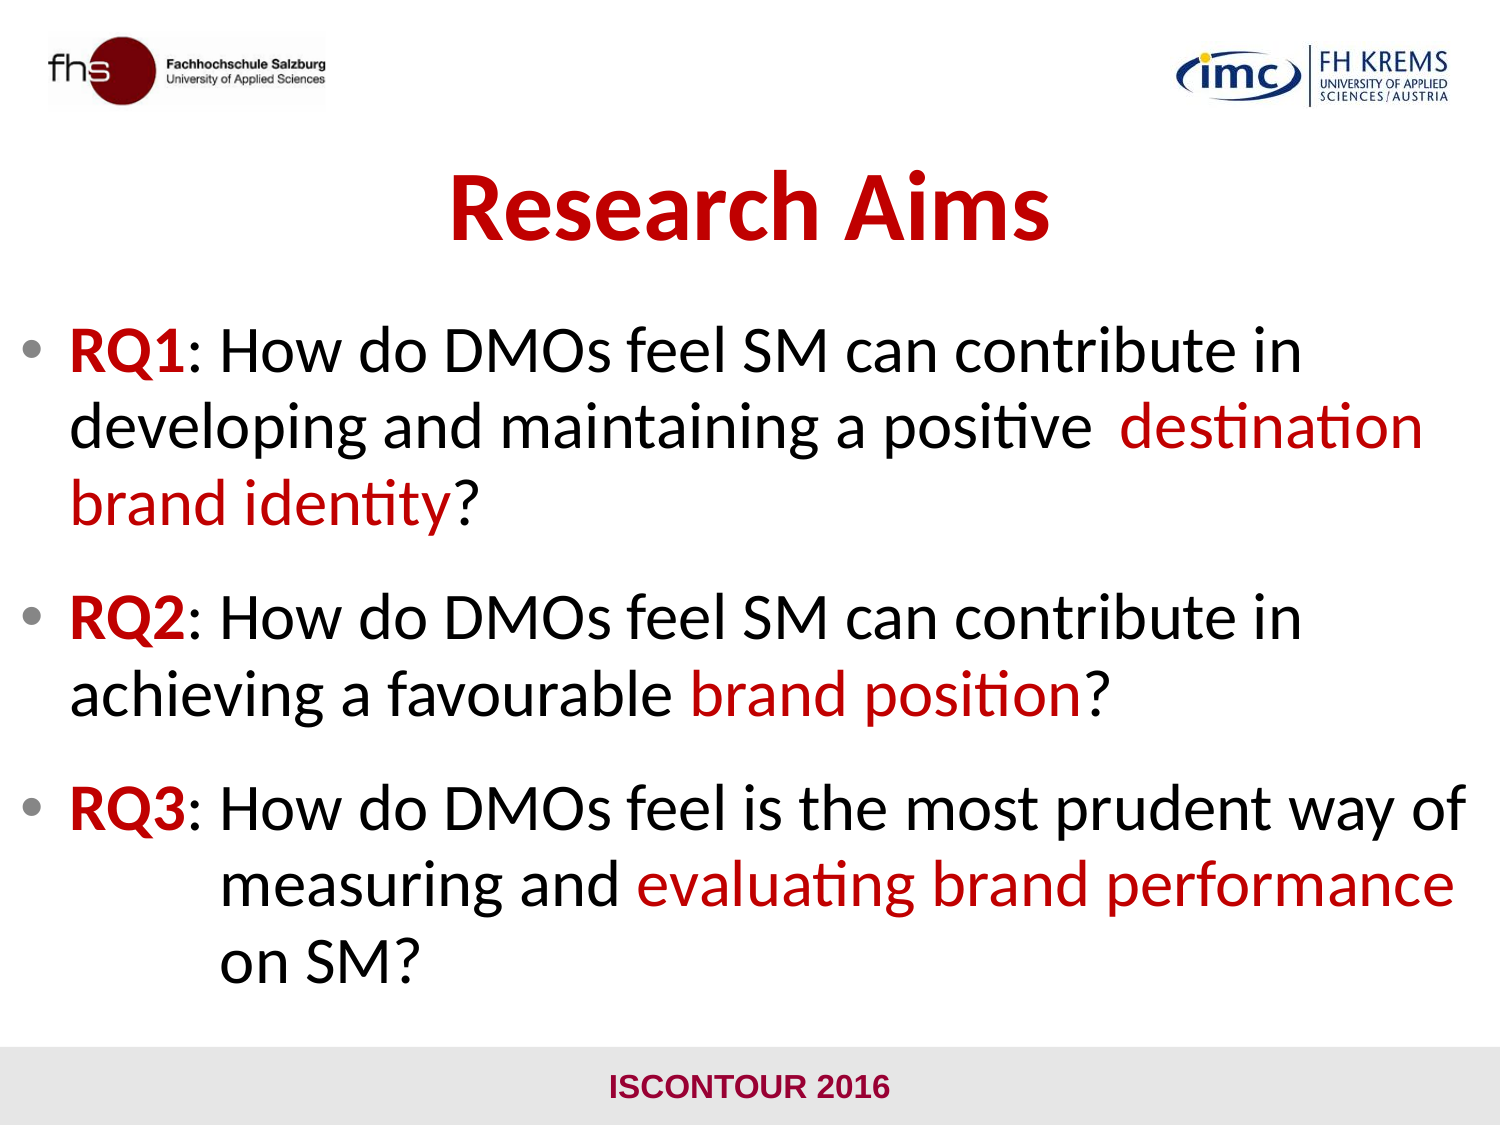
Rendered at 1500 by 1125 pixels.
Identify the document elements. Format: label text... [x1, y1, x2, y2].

picture [1163, 30, 1452, 114]
title Research Aims [80, 145, 1420, 272]
picture [43, 31, 337, 114]
text_box [0, 1046, 1500, 1125]
text_box RQ1: How do DMOs feel SM can contribute in developing and maintaining a positive destination brand identity? RQ2: How do DMOs feel SM can contribute in achieving a favourable brand position? RQ3: How do DMOs feel is the most prudent way of measuring and evaluating brand performance on SM? [0, 302, 1500, 1036]
text_box ISCONTOUR 2016 [572, 1058, 928, 1113]
